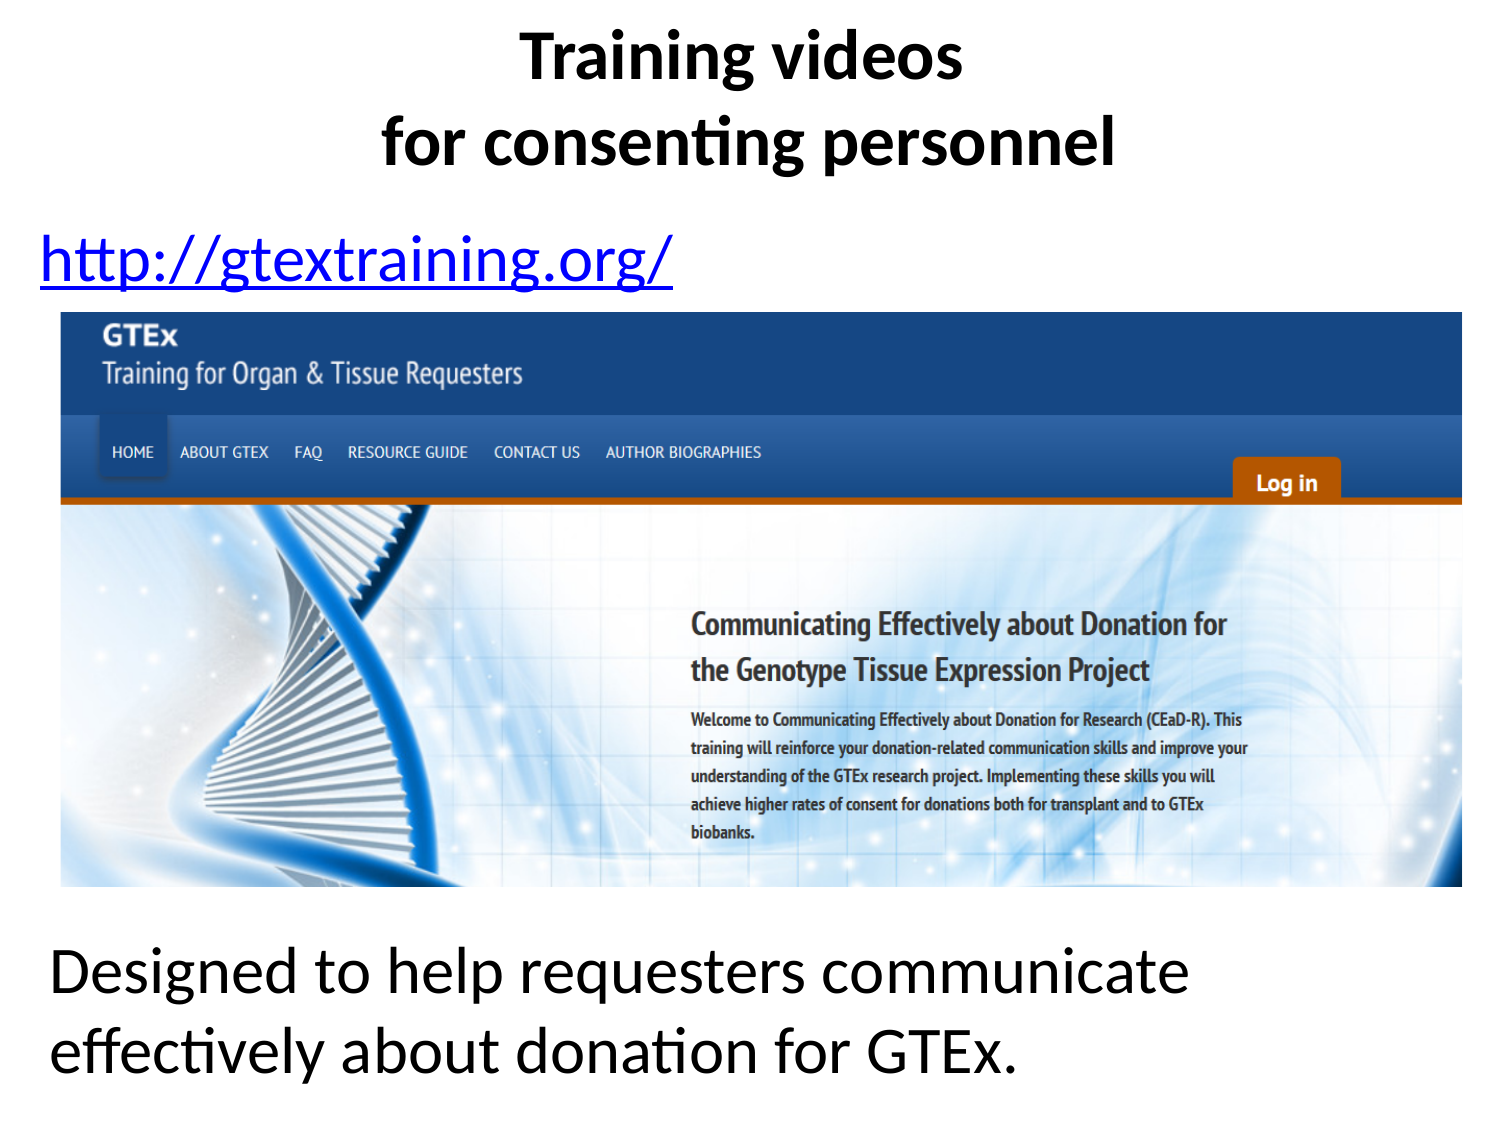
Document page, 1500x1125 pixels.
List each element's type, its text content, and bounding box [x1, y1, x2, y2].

title Training videos for consenting personnel [75, 0, 1425, 188]
list http://gtextraining.org/ Designed to help requesters communicate effectively about donation for GTEx. [24, 207, 1463, 1063]
picture [60, 312, 1463, 887]
